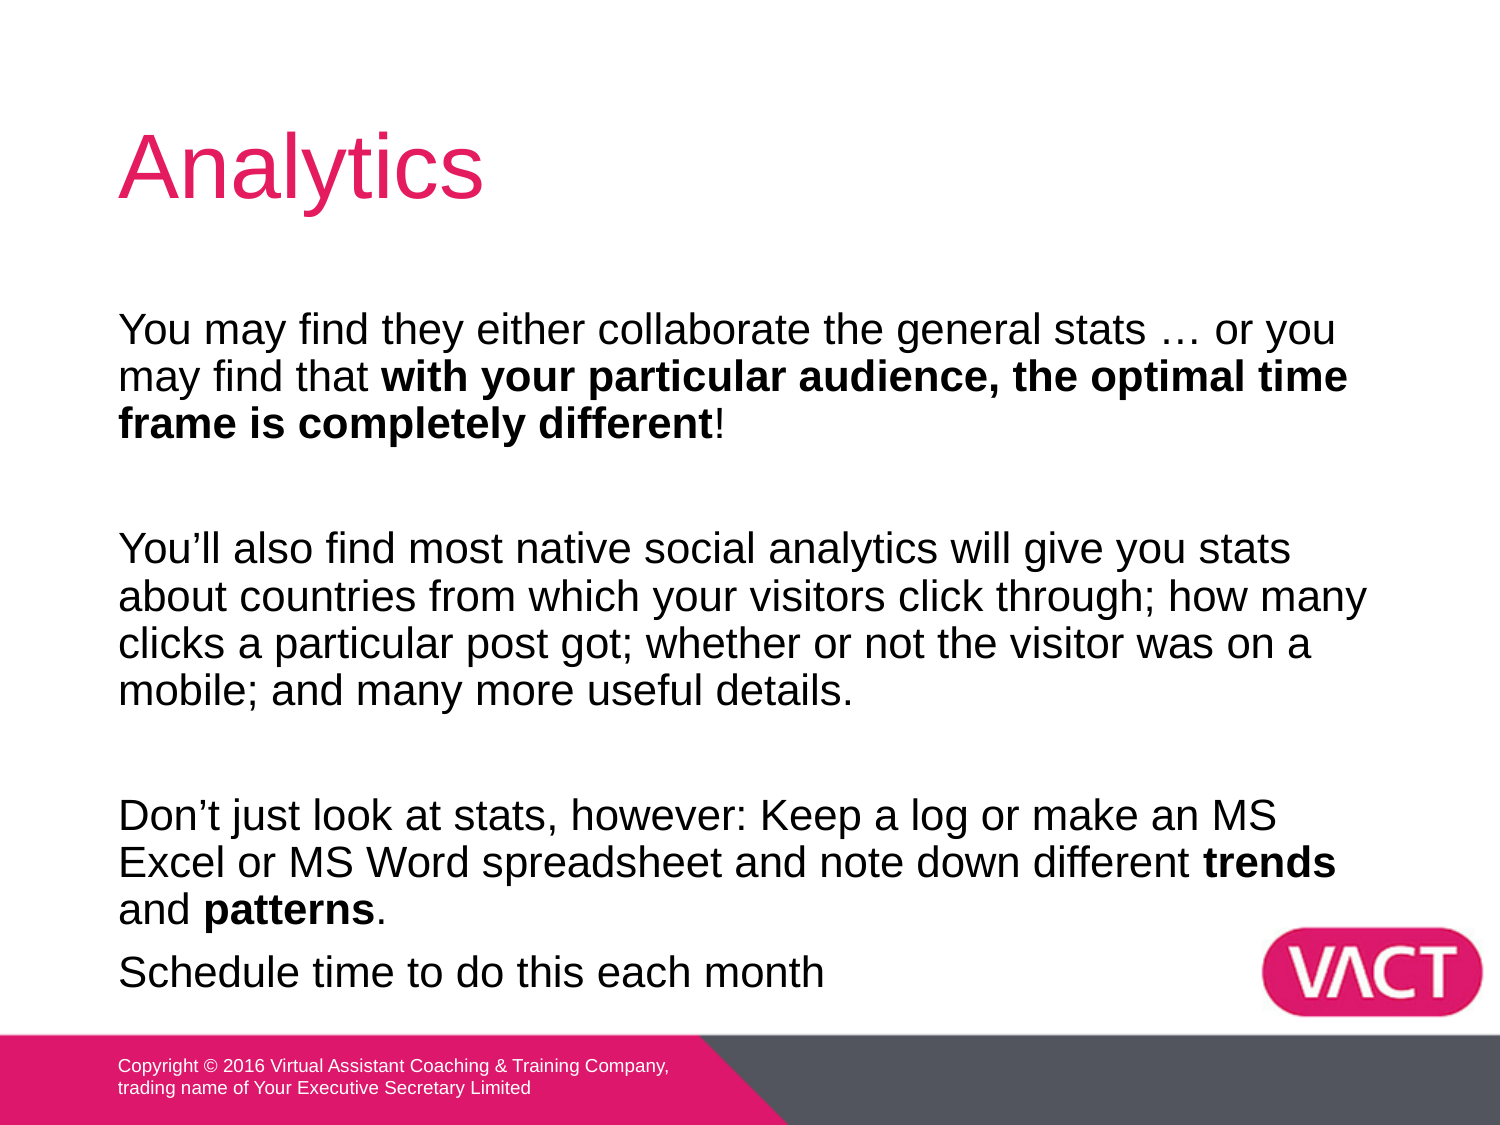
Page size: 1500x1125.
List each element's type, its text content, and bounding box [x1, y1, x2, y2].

picture [0, 0, 1500, 1125]
list You may find they either collaborate the general stats … or you may find that with your particular audience, the optimal time frame is completely different! You’ll also find most native social analytics will give you stats about countries from which your visitors click through; how many clicks a particular post got; whether or not the visitor was on a mobile; and many more useful details. Don’t just look at stats, however: Keep a log or make an MS Excel or MS Word spreadsheet and note down different trends and patterns. Schedule time to do this each month [103, 299, 1397, 1014]
title Analytics [103, 59, 1397, 278]
